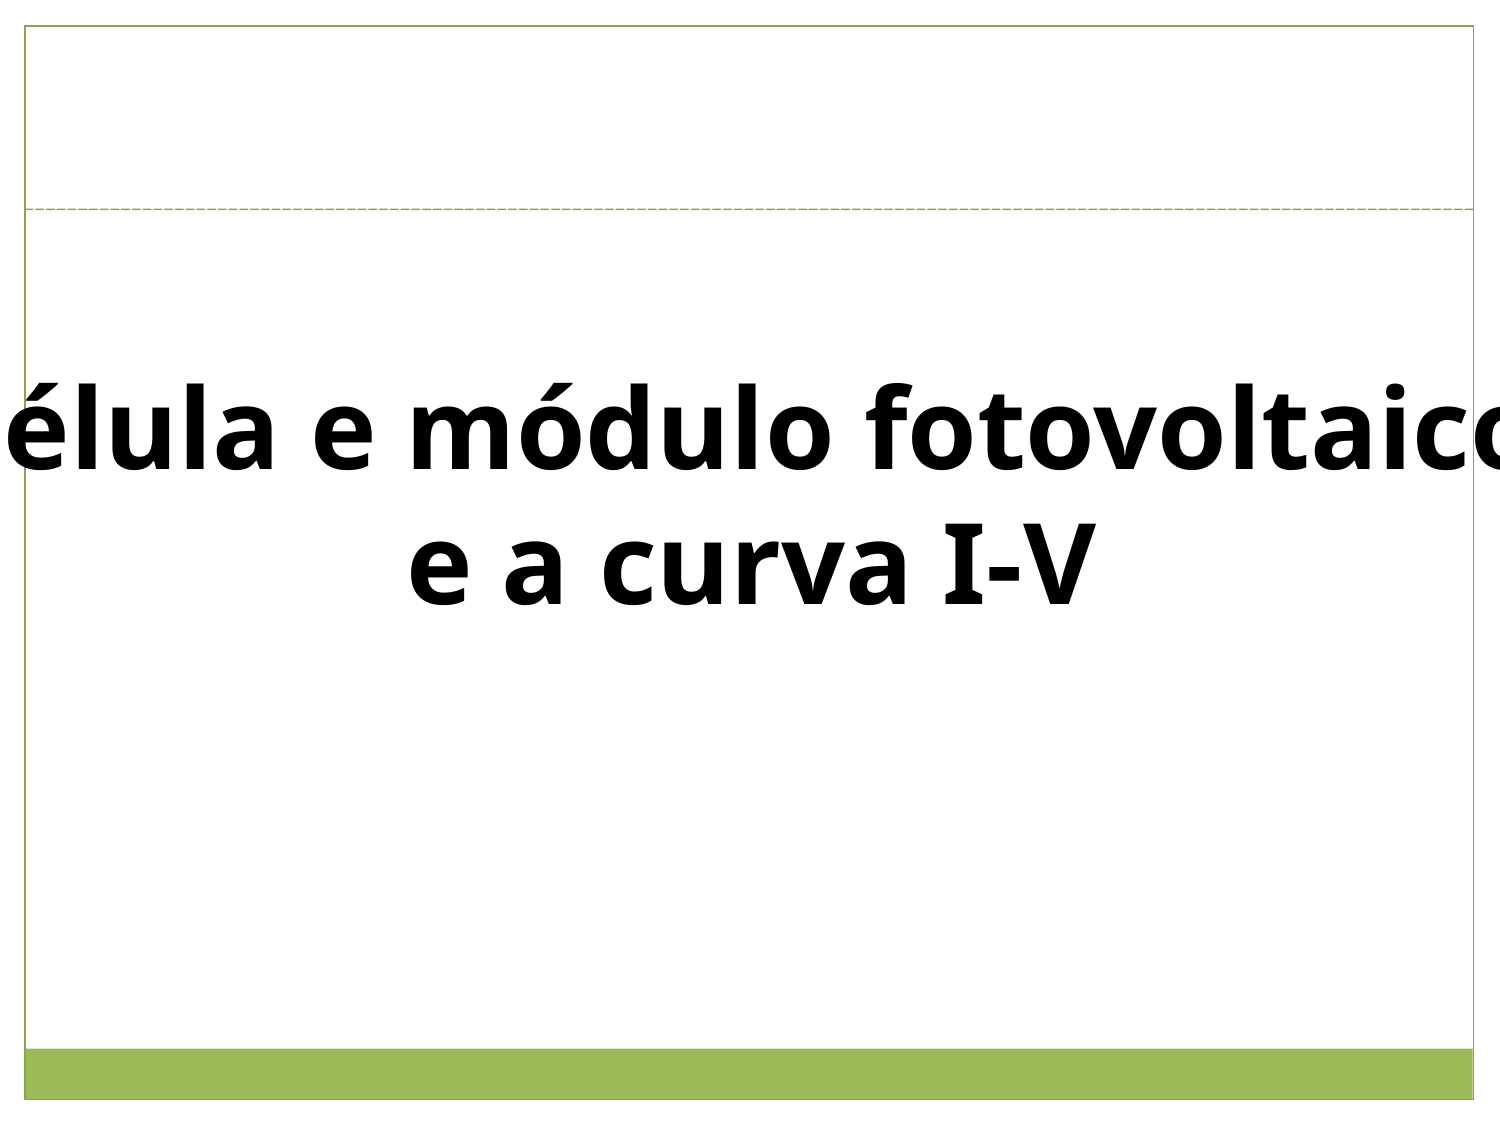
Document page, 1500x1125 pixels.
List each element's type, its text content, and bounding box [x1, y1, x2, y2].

text_box Célula e módulo fotovoltaico e a curva I-V [0, 349, 1500, 770]
